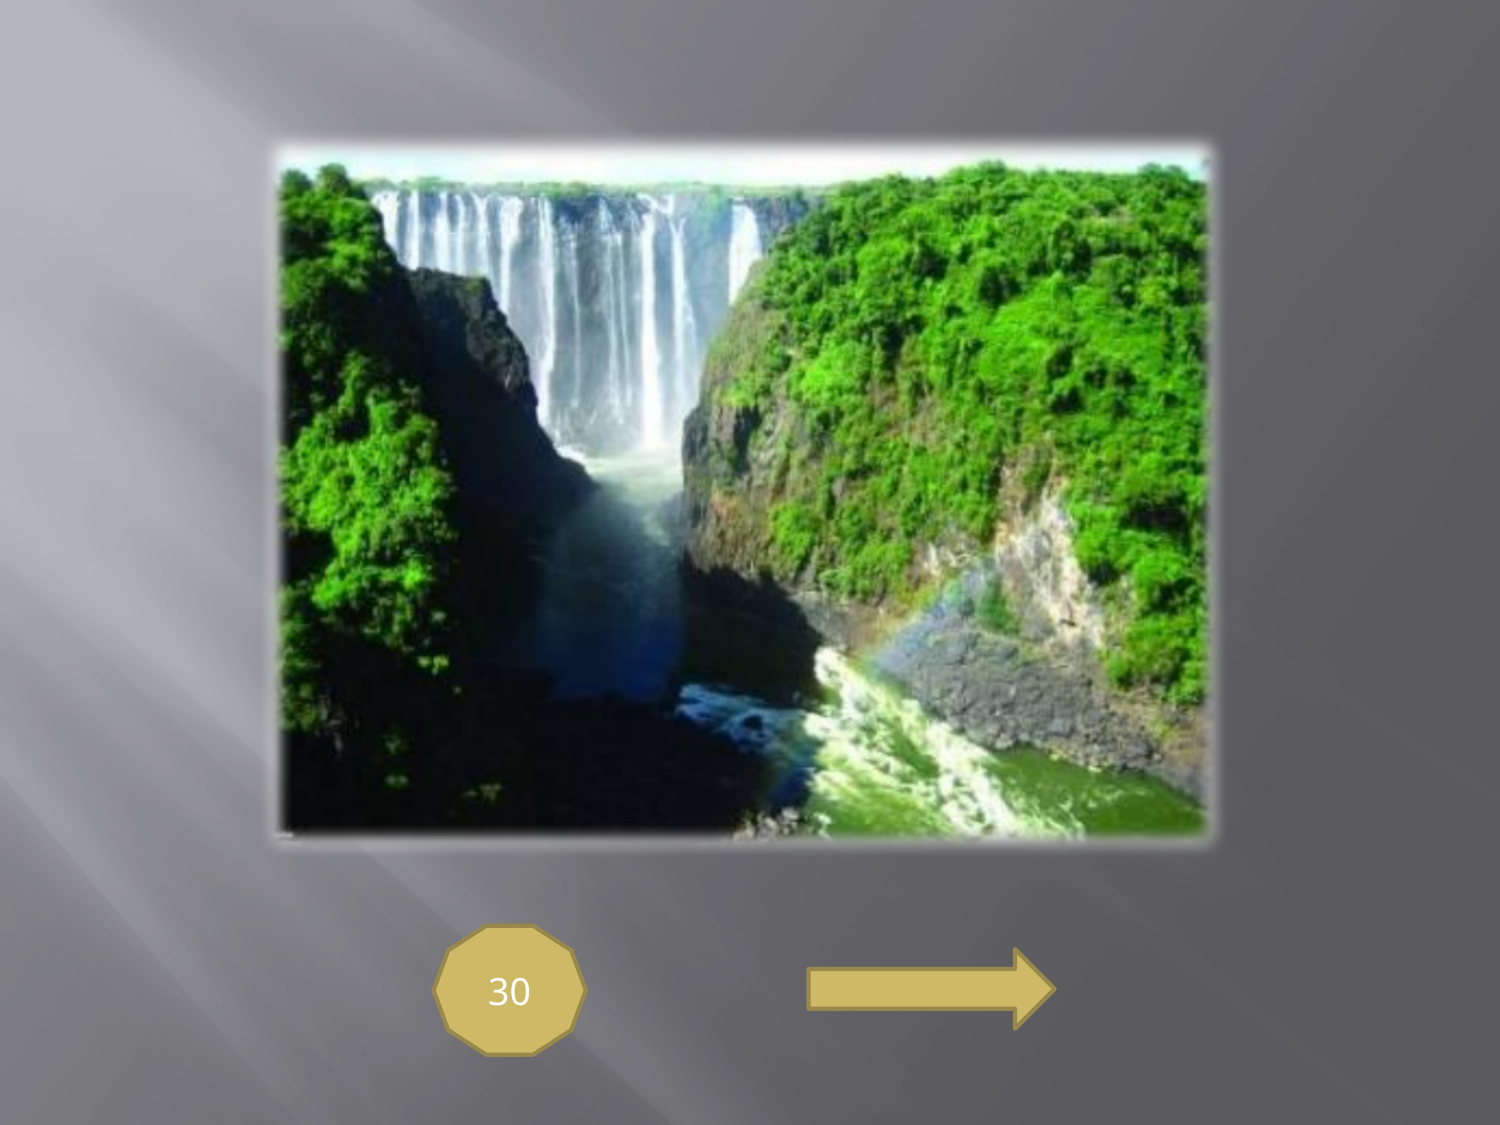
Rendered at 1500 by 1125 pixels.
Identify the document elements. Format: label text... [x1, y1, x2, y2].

picture [258, 128, 1230, 859]
text_box 30 [431, 923, 588, 1057]
text_box [806, 947, 1057, 1031]
